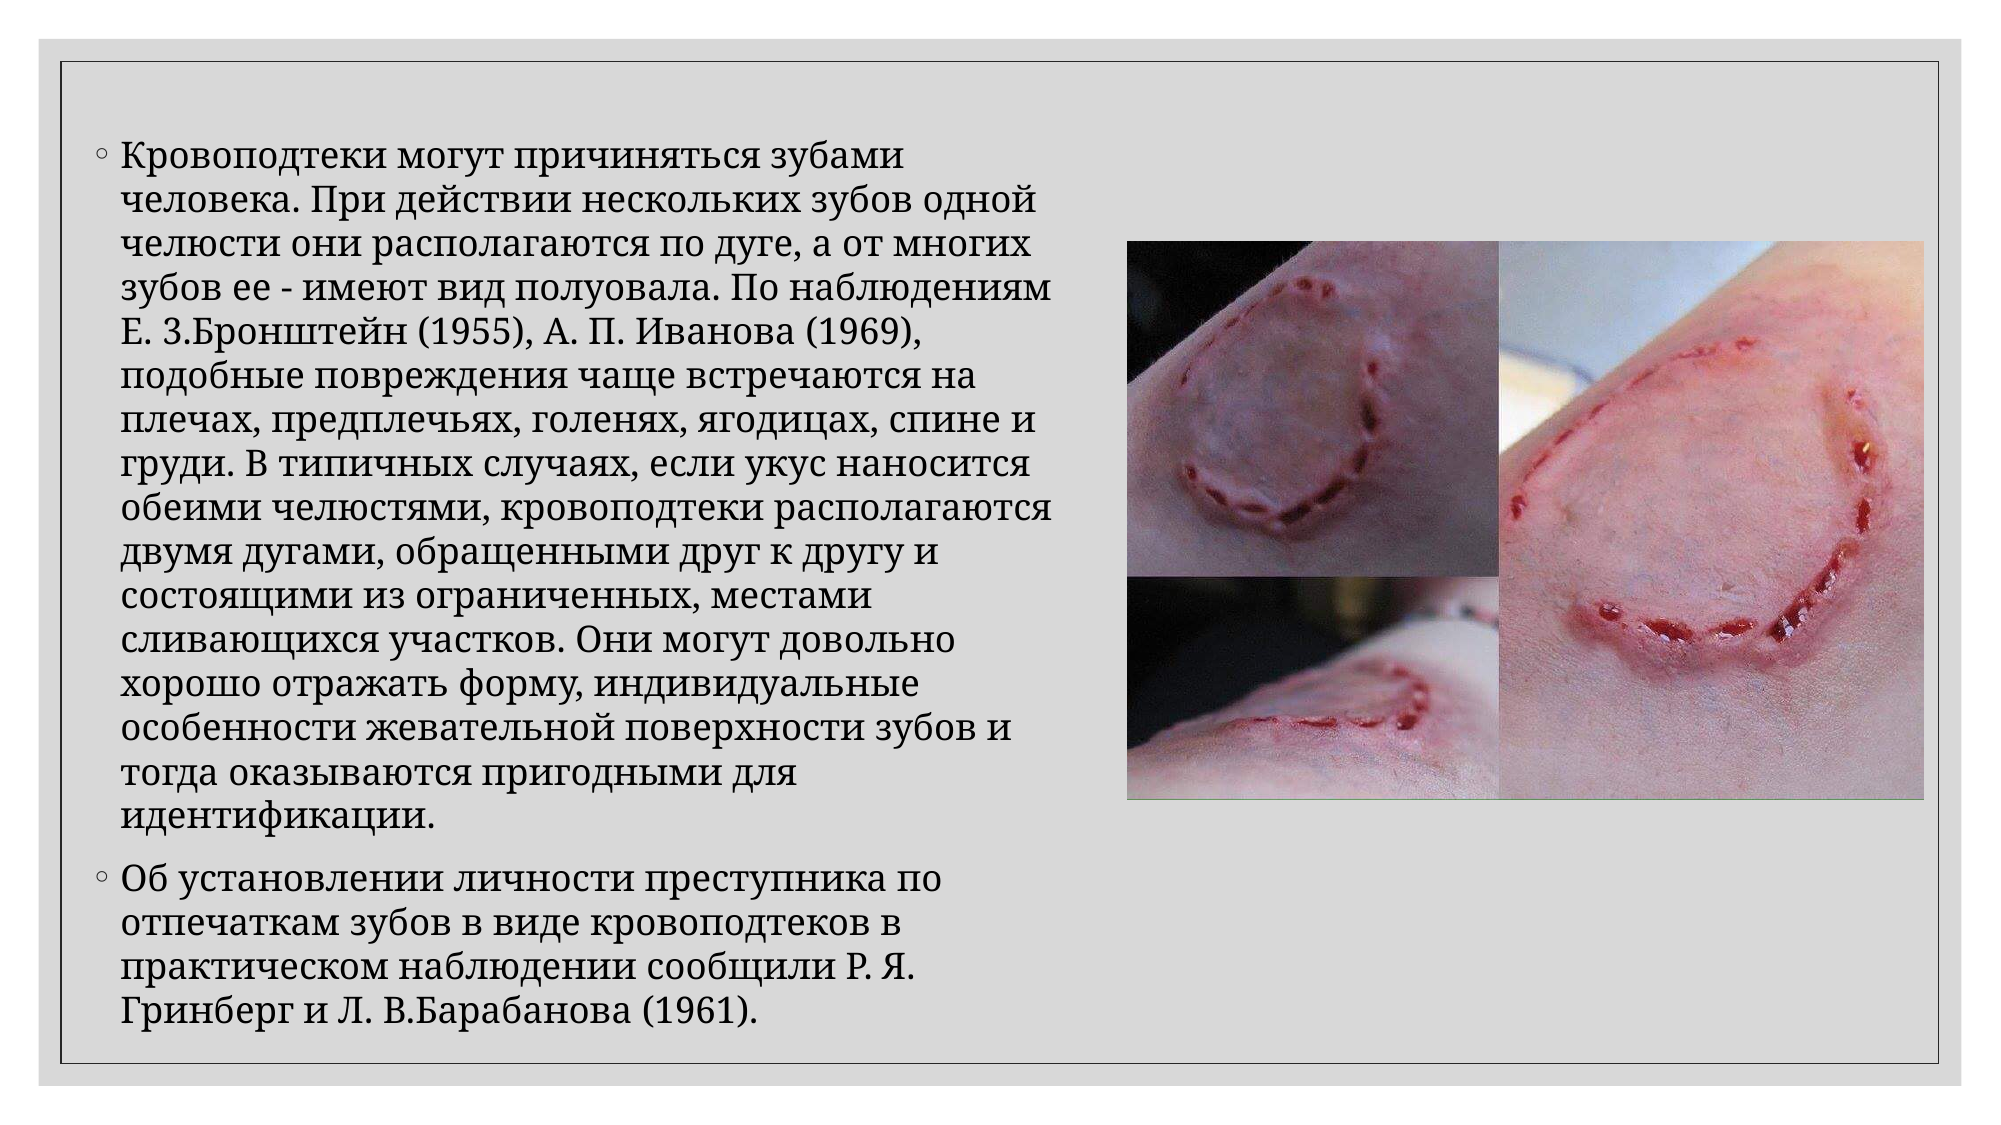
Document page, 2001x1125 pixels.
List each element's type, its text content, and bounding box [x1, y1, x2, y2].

picture [1126, 241, 1924, 800]
list Кровоподтеки могут причиняться зубами человека. При действии нескольких зубов одной челюсти они располагаются по дуге, а от многих зубов ее - имеют вид полуовала. По наблюдениям Е. 3.Бронштейн (1955), А. П. Иванова (1969), подобные повреждения чаще встречаются на плечах, предплечьях, голенях, ягодицах, спине и груди. В типичных случаях, если укус наносится обеими челюстями, кровоподтеки располагаются двумя дугами, обращенными друг к другу и состоящими из ограниченных, местами сливающихся участков. Они могут довольно хорошо отражать форму, индивидуальные особенности жевательной поверхности зубов и тогда оказываются пригодными для идентификации. Об установлении личности преступника по отпечаткам зубов в виде кровоподтеков в практическом наблюдении сообщили Р. Я. Гринберг и Л. В.Барабанова (1961). [76, 123, 1085, 1044]
